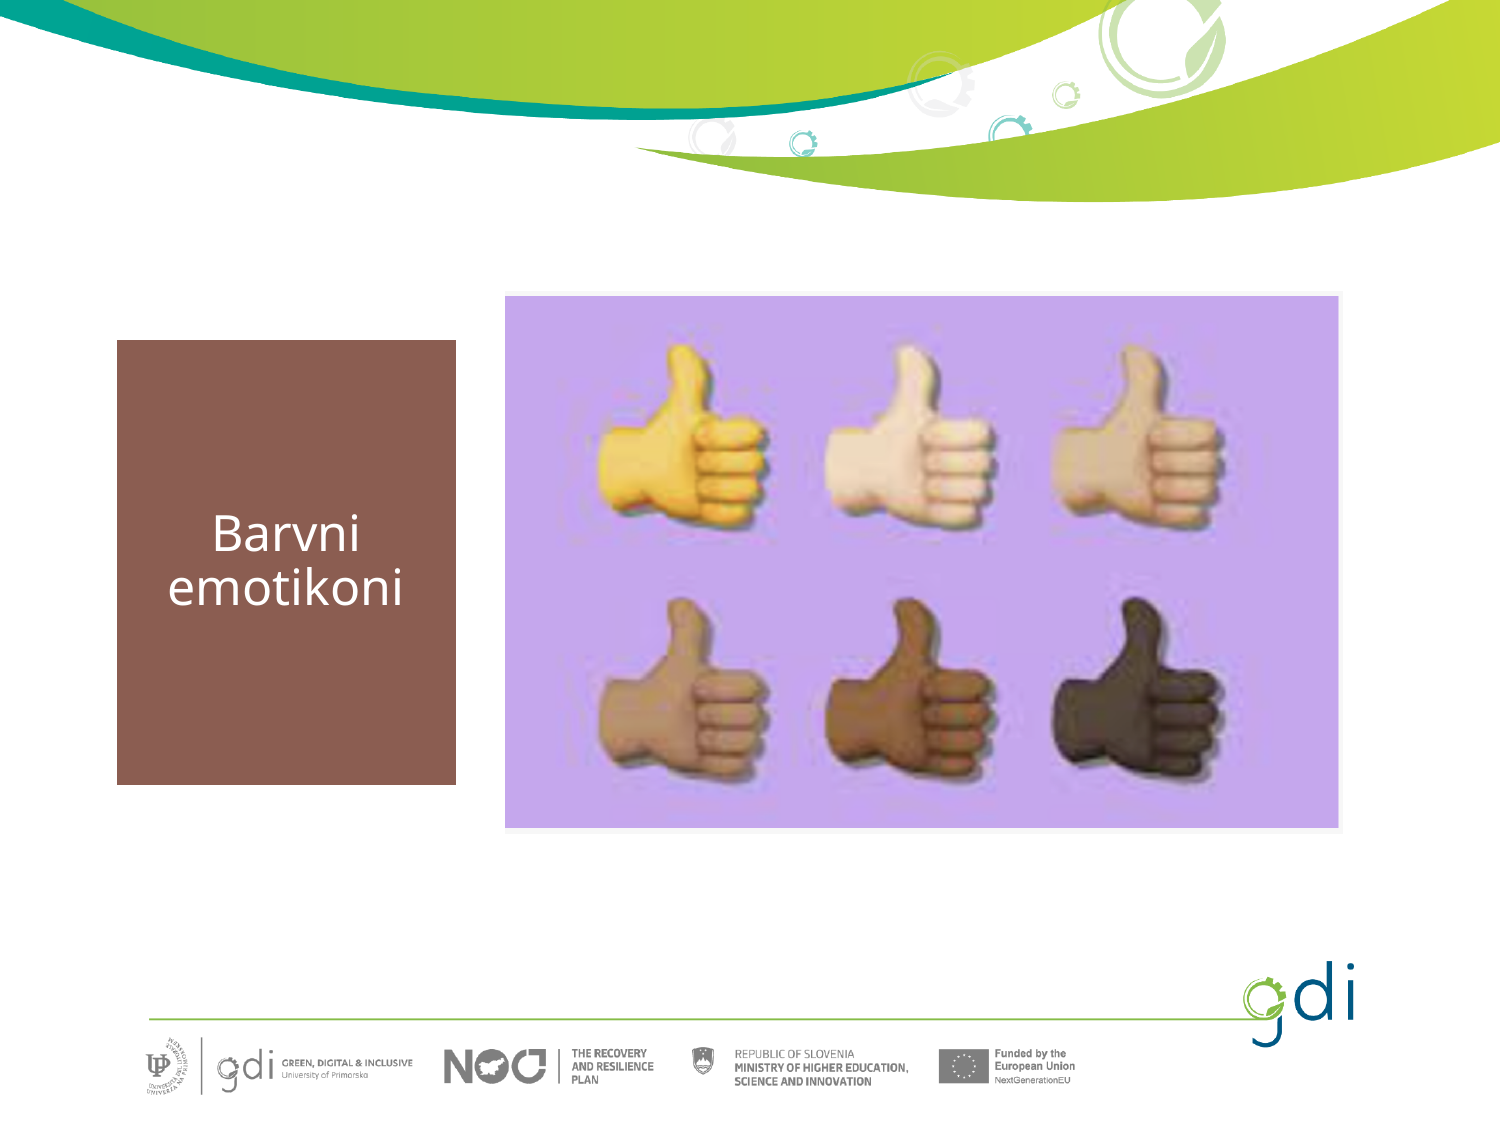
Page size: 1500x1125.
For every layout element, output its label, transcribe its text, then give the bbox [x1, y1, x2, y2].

picture [0, 0, 1500, 1125]
text_box Barvni emotikoni [117, 340, 456, 785]
